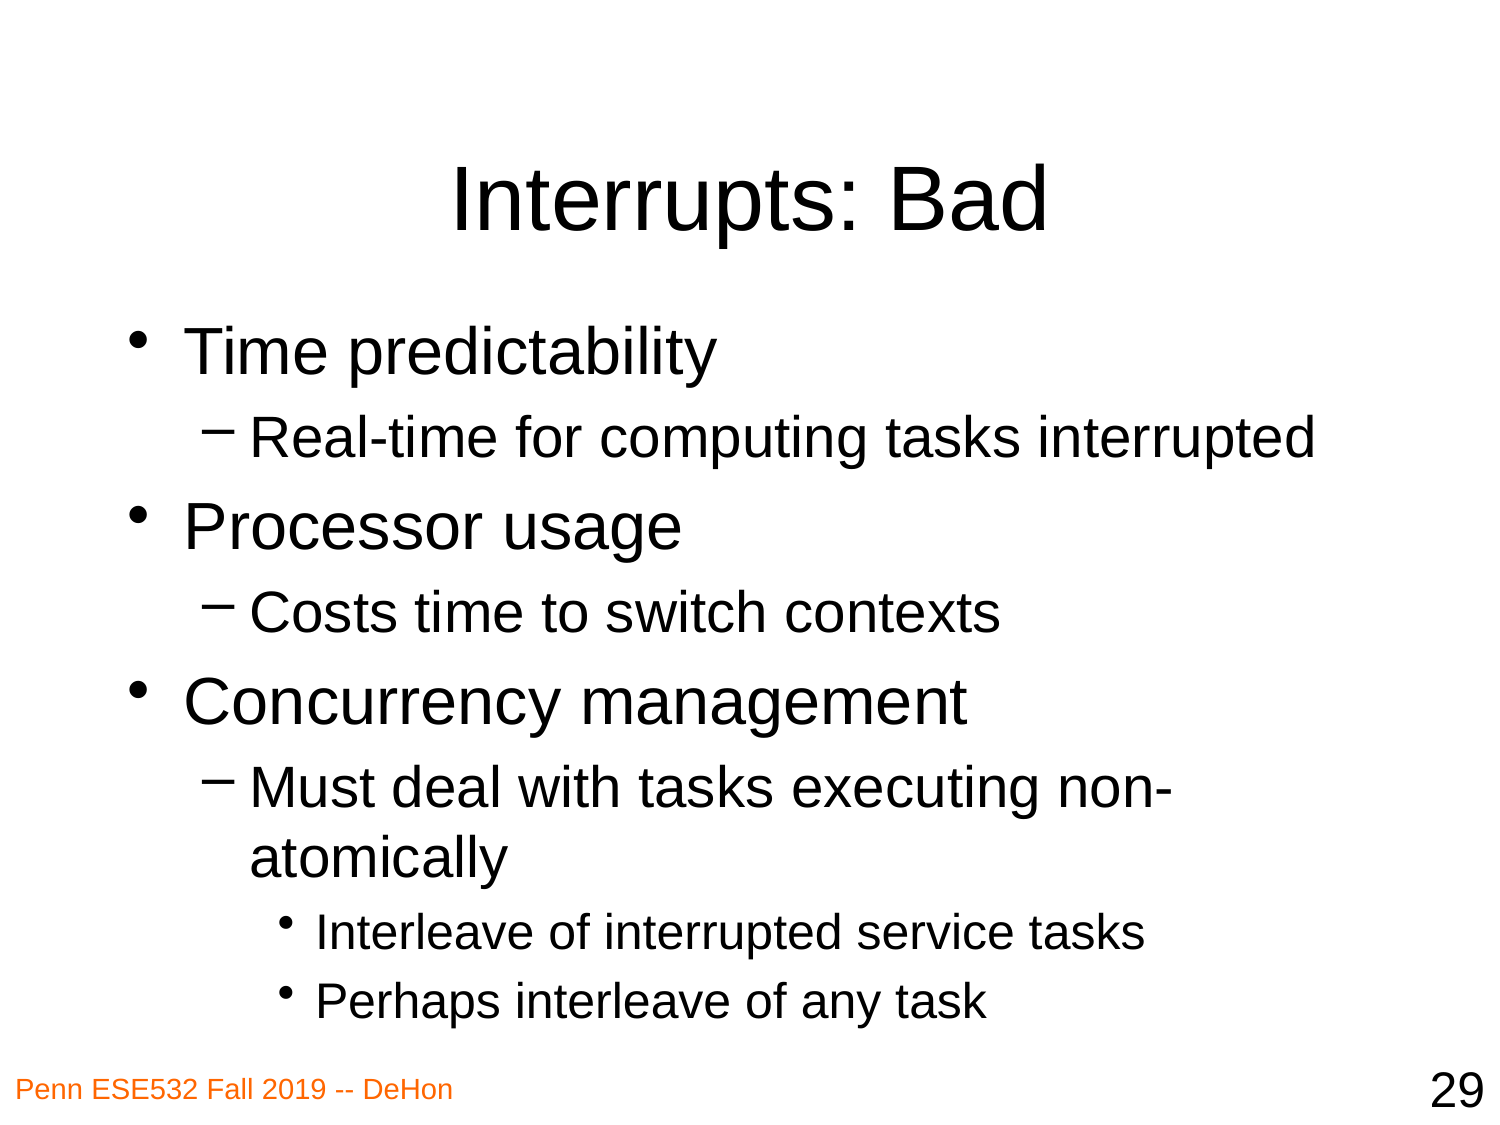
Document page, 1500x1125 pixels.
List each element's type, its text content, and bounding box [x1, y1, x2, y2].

slide_number 29 [1187, 1049, 1500, 1125]
title Interrupts: Bad [112, 99, 1388, 288]
slide_number Penn ESE532 Fall 2019 -- DeHon [0, 1062, 576, 1125]
list Time predictability Real-time for computing tasks interrupted Processor usage Costs time to switch contexts Concurrency management Must deal with tasks executing non-atomically Interleave of interrupted service tasks Perhaps interleave of any task [112, 299, 1388, 976]
